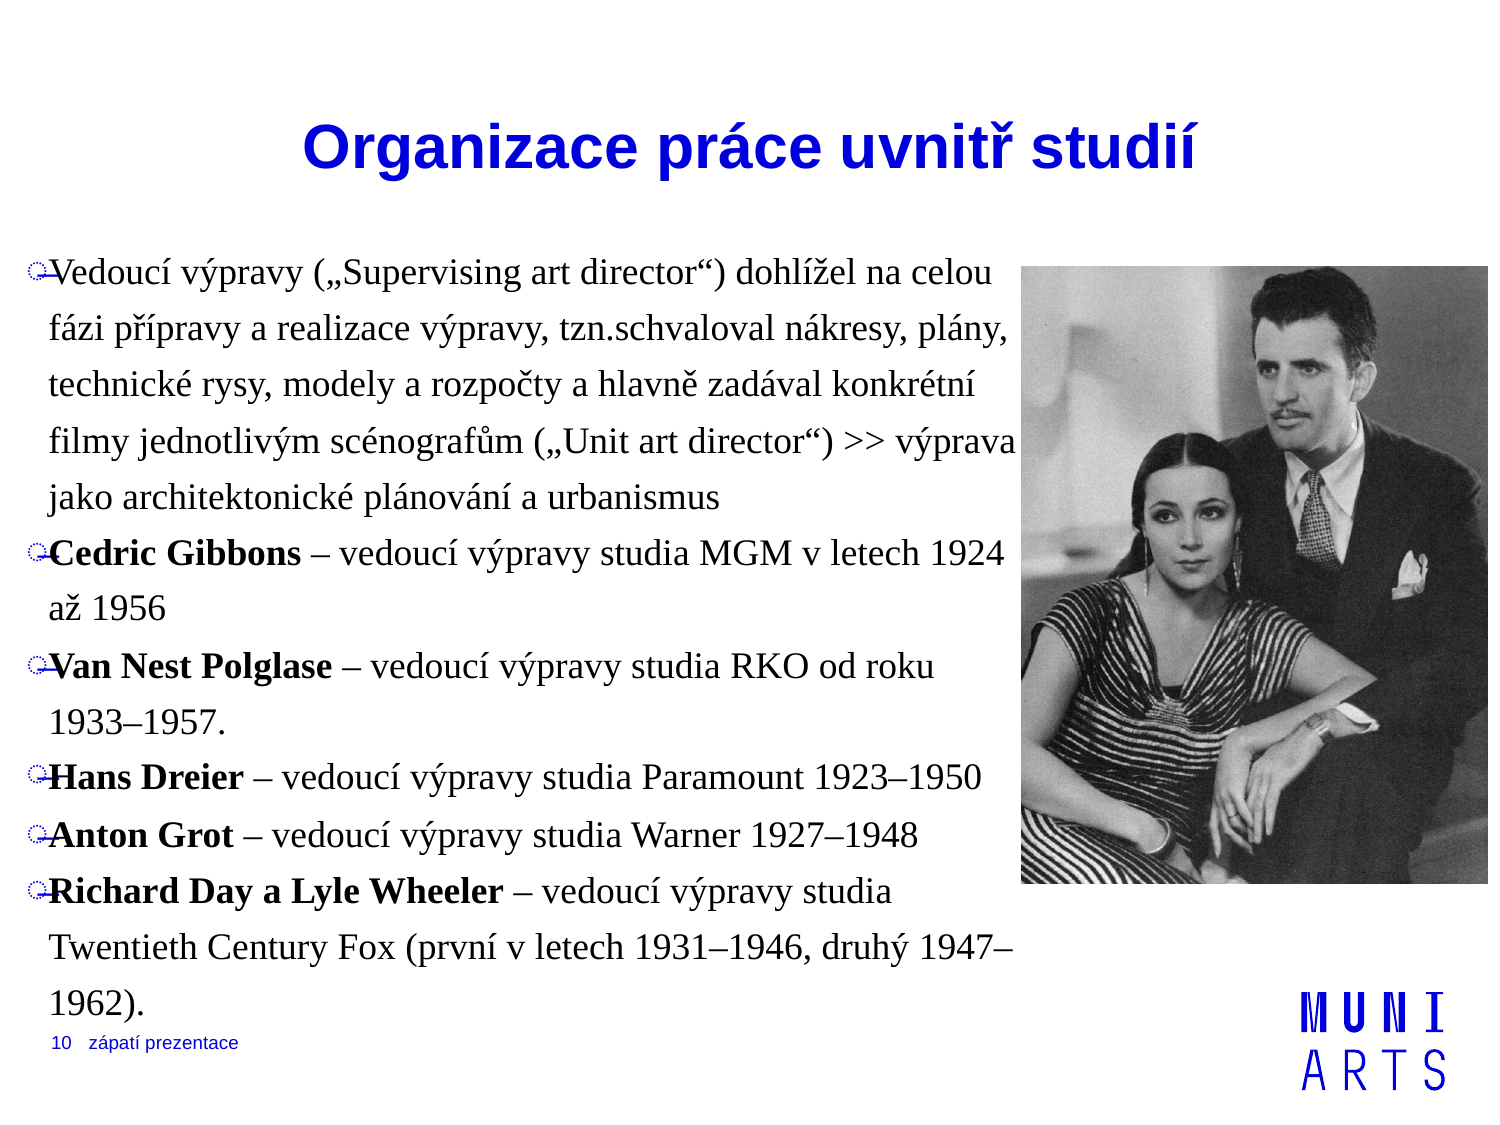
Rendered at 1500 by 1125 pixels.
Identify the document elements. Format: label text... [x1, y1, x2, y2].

slide_number 10 [50, 1021, 82, 1063]
list Vedoucí výpravy („Supervising art director“) dohlížel na celou fázi přípravy a realizace výpravy, tzn.schvaloval nákresy, plány, technické rysy, modely a rozpočty a hlavně zadával konkrétní filmy jednotlivým scénografům („Unit art director“) >> výprava jako architektonické plánování a urbanismus Cedric Gibbons – vedoucí výpravy studia MGM v letech 1924 až 1956 Van Nest Polglase – vedoucí výpravy studia RKO od roku 1933–1957. Hans Dreier – vedoucí výpravy studia Paramount 1923–1950 Anton Grot – vedoucí výpravy studia Warner 1927–1948 Richard Day a Lyle Wheeler – vedoucí výpravy studia Twentieth Century Fox (první v letech 1931–1946, druhý 1947–1962). [17, 235, 1027, 915]
title Organizace práce uvnitř studií [88, 118, 1412, 193]
picture [1020, 266, 1488, 884]
footer zápatí prezentace [88, 1021, 1063, 1063]
